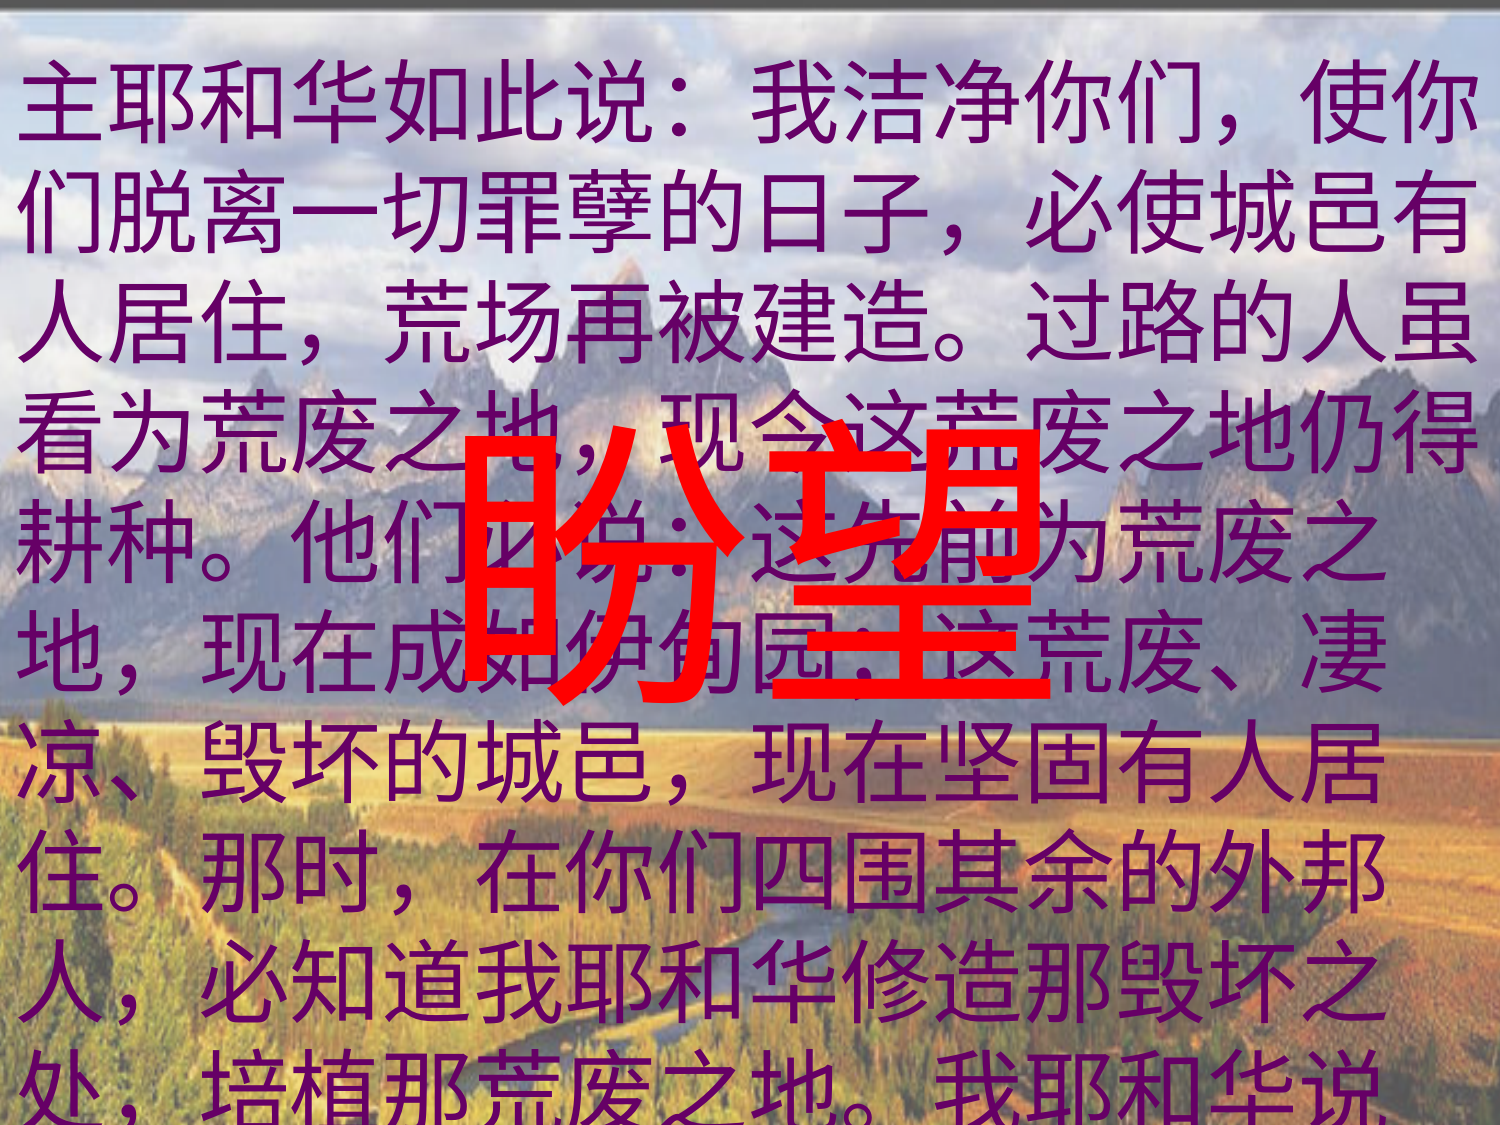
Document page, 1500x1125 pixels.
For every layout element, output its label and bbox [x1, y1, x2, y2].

list [0, 0, 1500, 1125]
